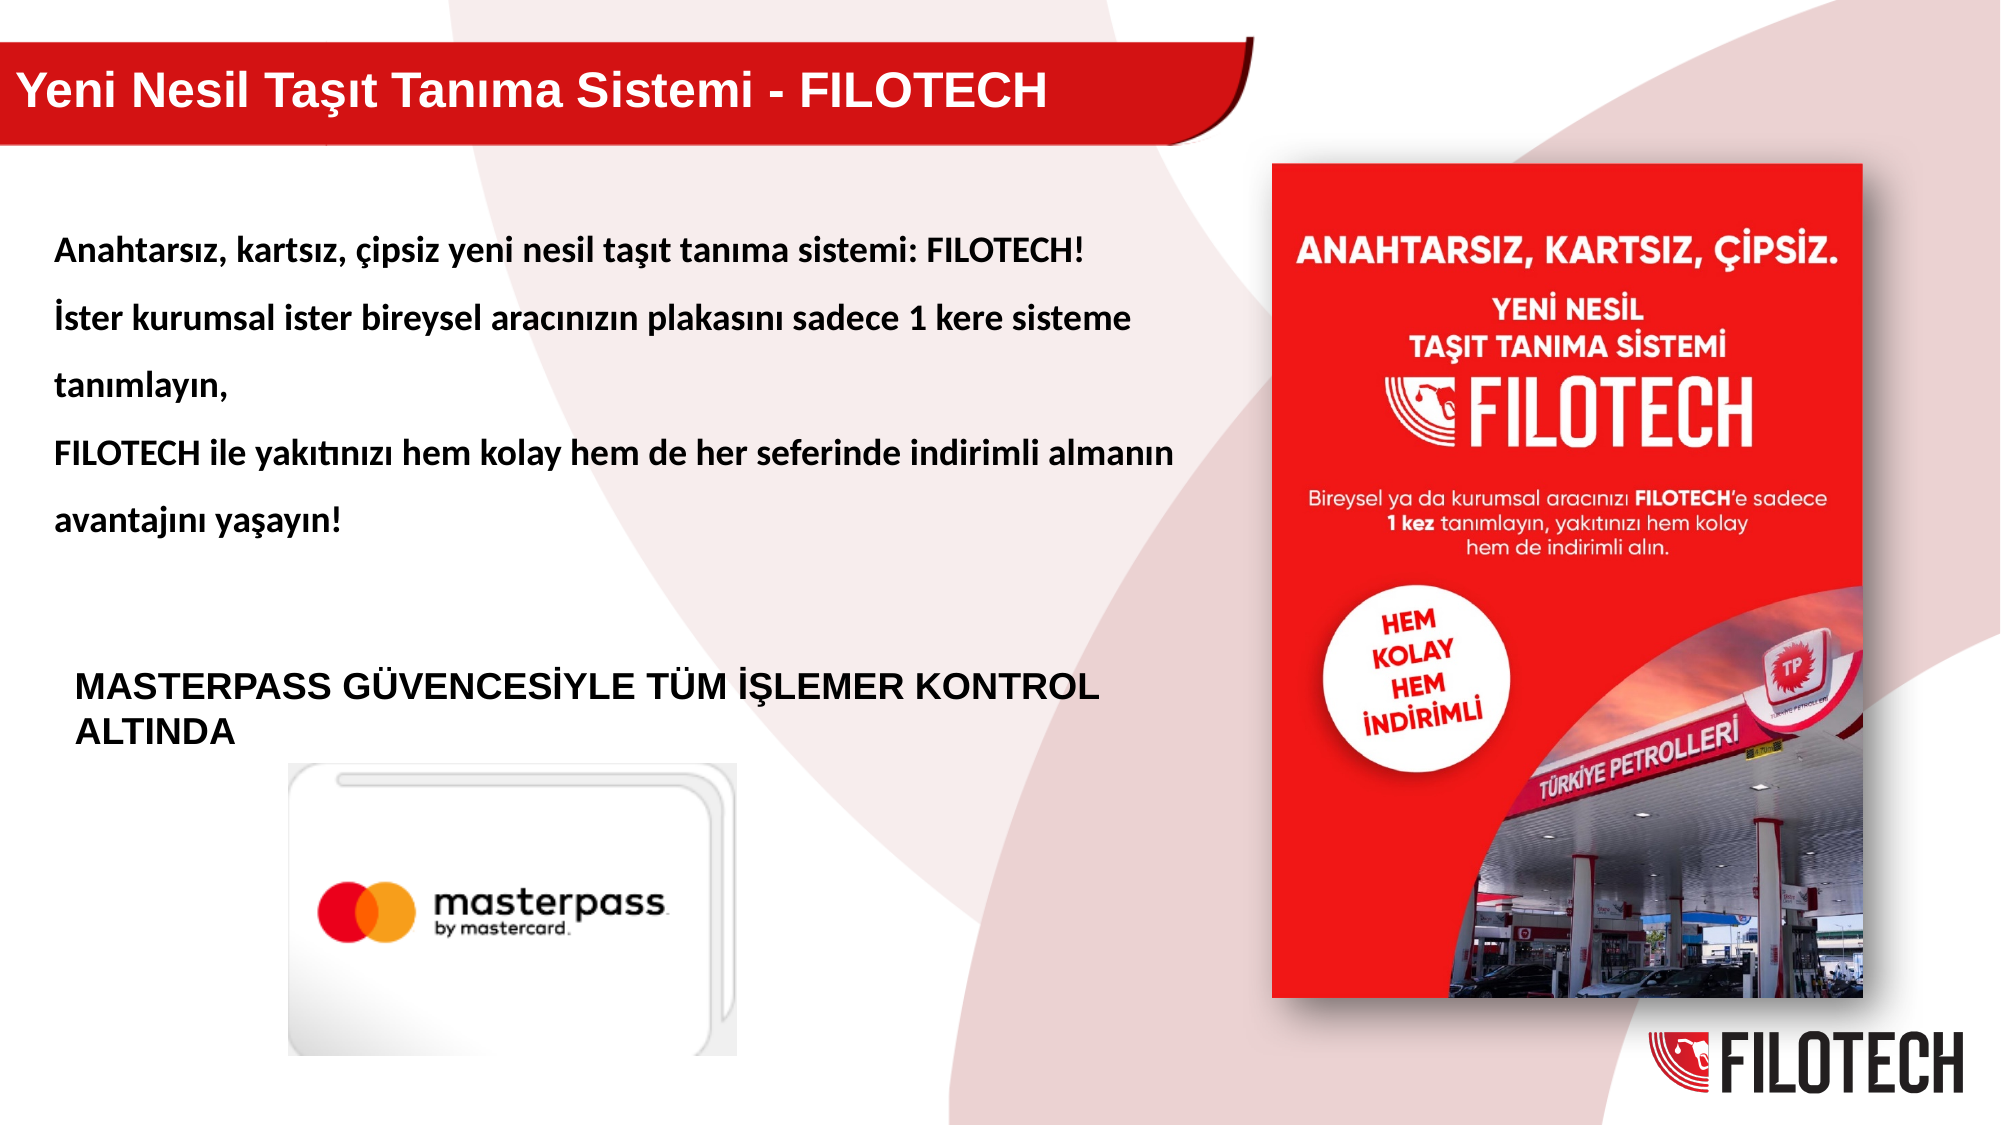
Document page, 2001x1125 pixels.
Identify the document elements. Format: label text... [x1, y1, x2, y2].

text_box MASTERPASS GÜVENCESİYLE TÜM İŞLEMER KONTROL ALTINDA [59, 654, 1253, 805]
text_box Anahtarsız, kartsız, çipsiz yeni nesil taşıt tanıma sistemi: FILOTECH! İster kurumsal ister bireysel aracınızın plakasını sadece 1 kere sisteme tanımlayın, FILOTECH ile yakıtınızı hem kolay hem de her seferinde indirimli almanın avantajını yaşayın! [39, 195, 1257, 593]
title Yeni Nesil Taşıt Tanıma Sistemi - FILOTECH [0, 45, 1192, 138]
picture [0, 0, 2001, 1125]
